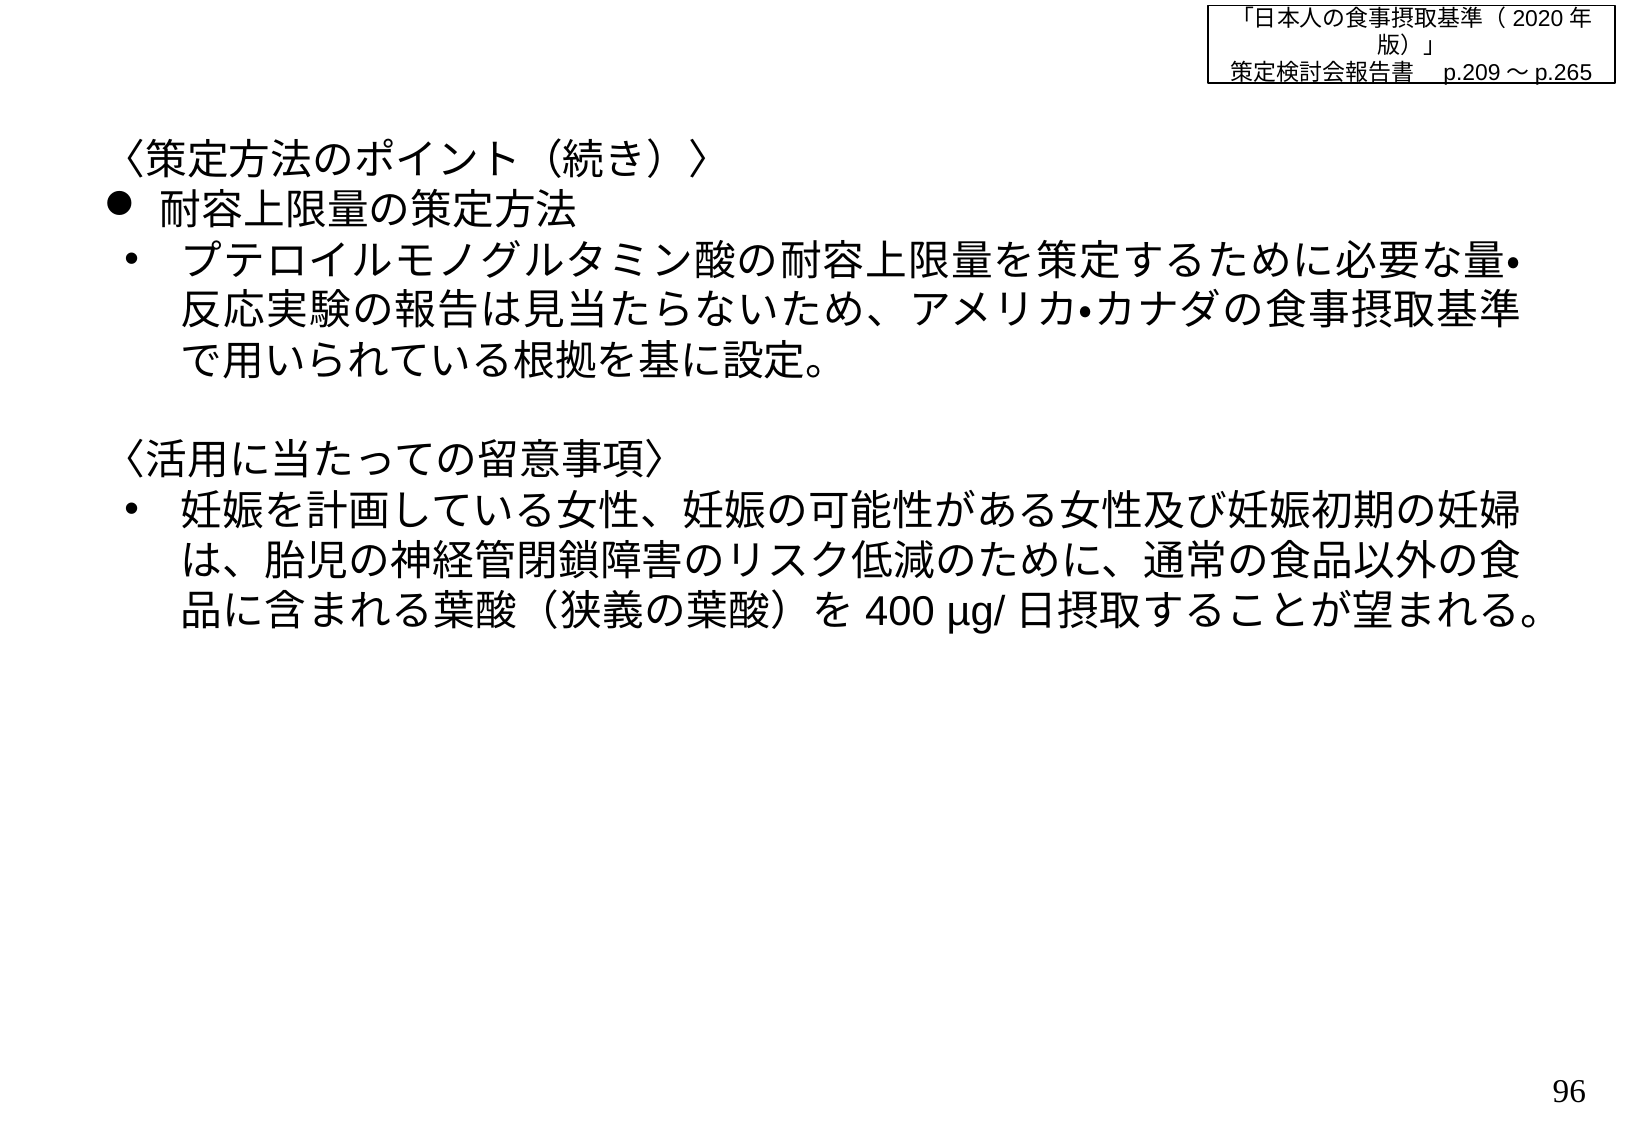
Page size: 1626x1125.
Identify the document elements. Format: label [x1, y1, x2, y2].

slide_number [1221, 1059, 1602, 1120]
text_box [88, 125, 1536, 691]
text_box [1206, 4, 1617, 85]
